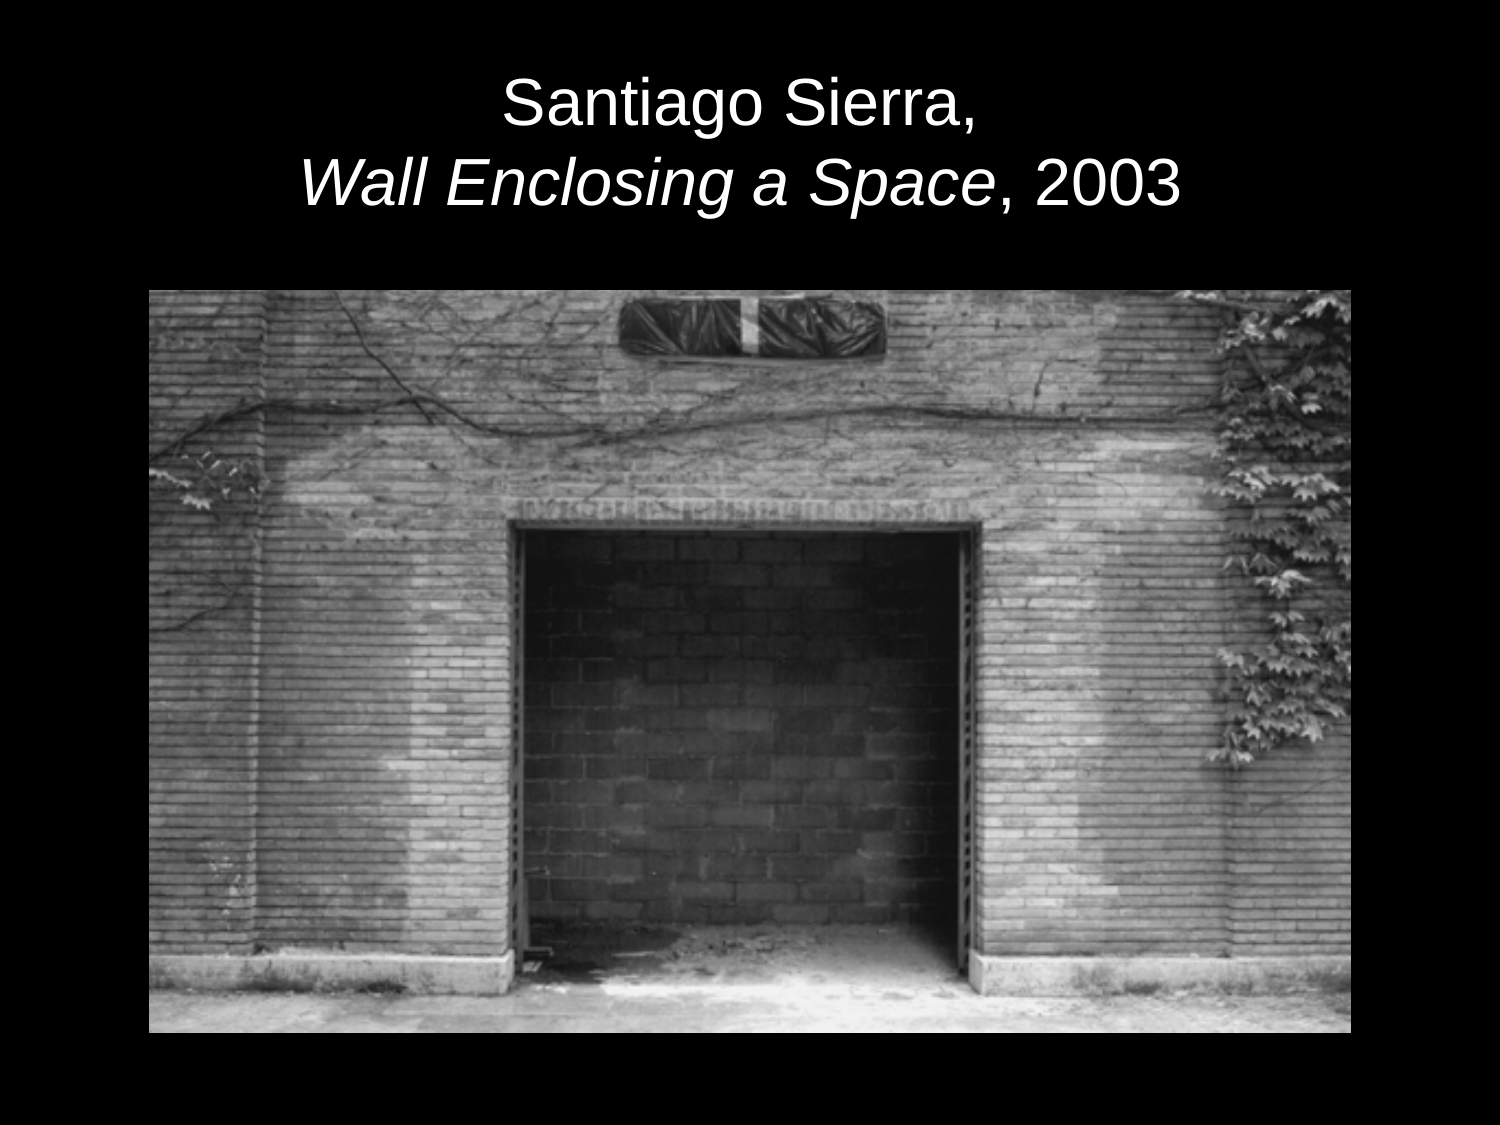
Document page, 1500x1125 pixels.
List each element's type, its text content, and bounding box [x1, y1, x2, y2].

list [74, 290, 1426, 1034]
title Santiago Sierra, Wall Enclosing a Space, 2003 [75, 45, 1425, 233]
